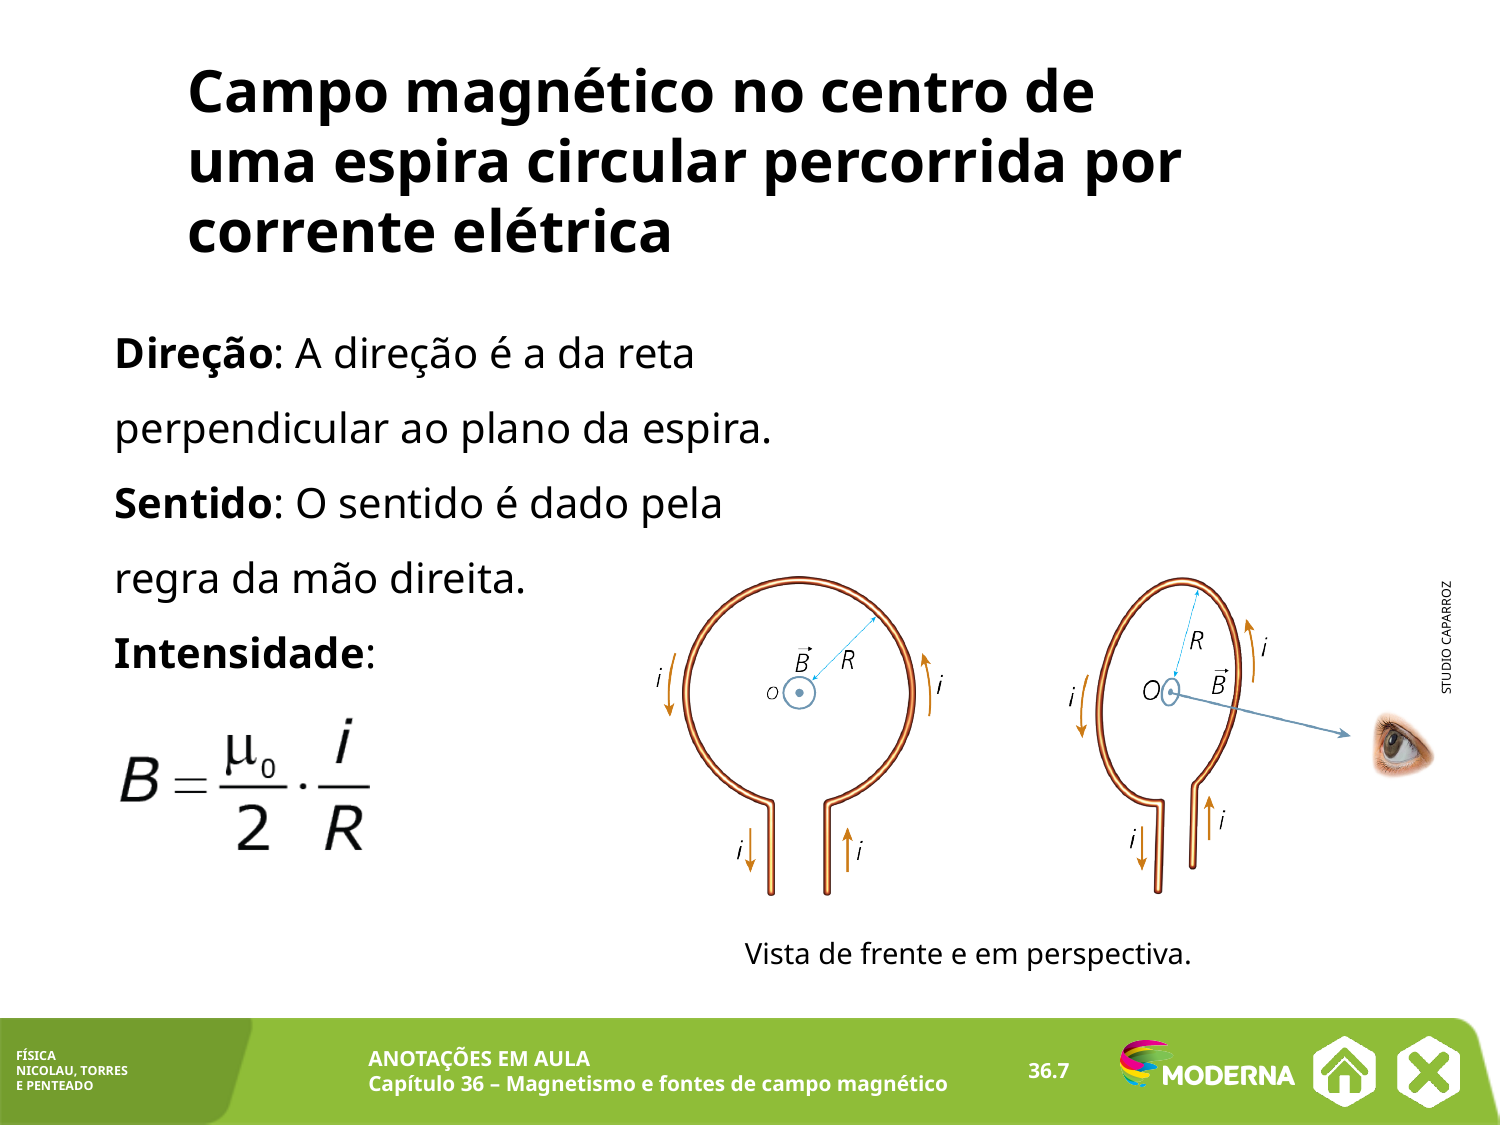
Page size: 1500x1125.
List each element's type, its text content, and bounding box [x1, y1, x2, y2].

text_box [654, 560, 1462, 979]
text_box 36.7 [1013, 1050, 1085, 1091]
text_box Direção: A direção é a da reta perpendicular ao plano da espira. Sentido: O sentido é dado pela regra da mão direita. Intensidade: [100, 294, 844, 685]
picture [0, 1018, 1500, 1125]
picture [118, 709, 370, 870]
text_box Campo magnético no centro de uma espira circular percorrida por corrente elétrica [172, 47, 1213, 272]
